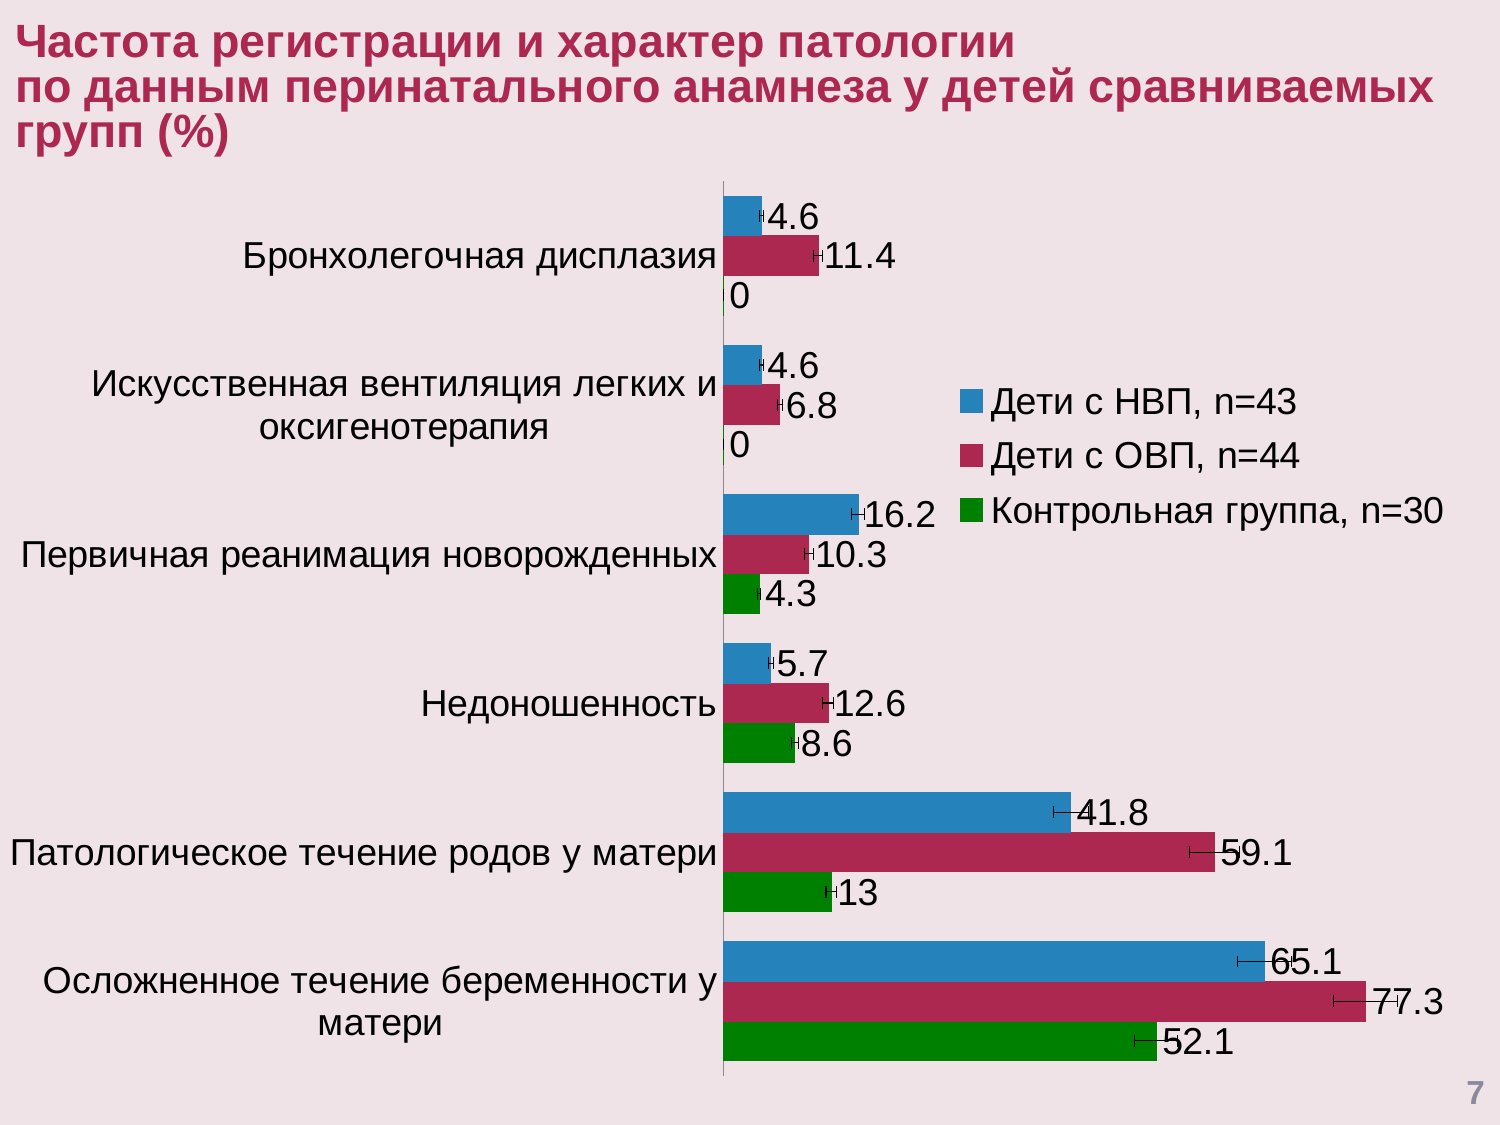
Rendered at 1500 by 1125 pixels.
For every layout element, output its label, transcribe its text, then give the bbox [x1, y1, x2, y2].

title Частота регистрации и характер патологии по данным перинатального анамнеза у детей сравниваемых групп (%) [0, 14, 1463, 165]
slide_number 7 [1162, 1065, 1500, 1125]
chart [0, 176, 1473, 1124]
